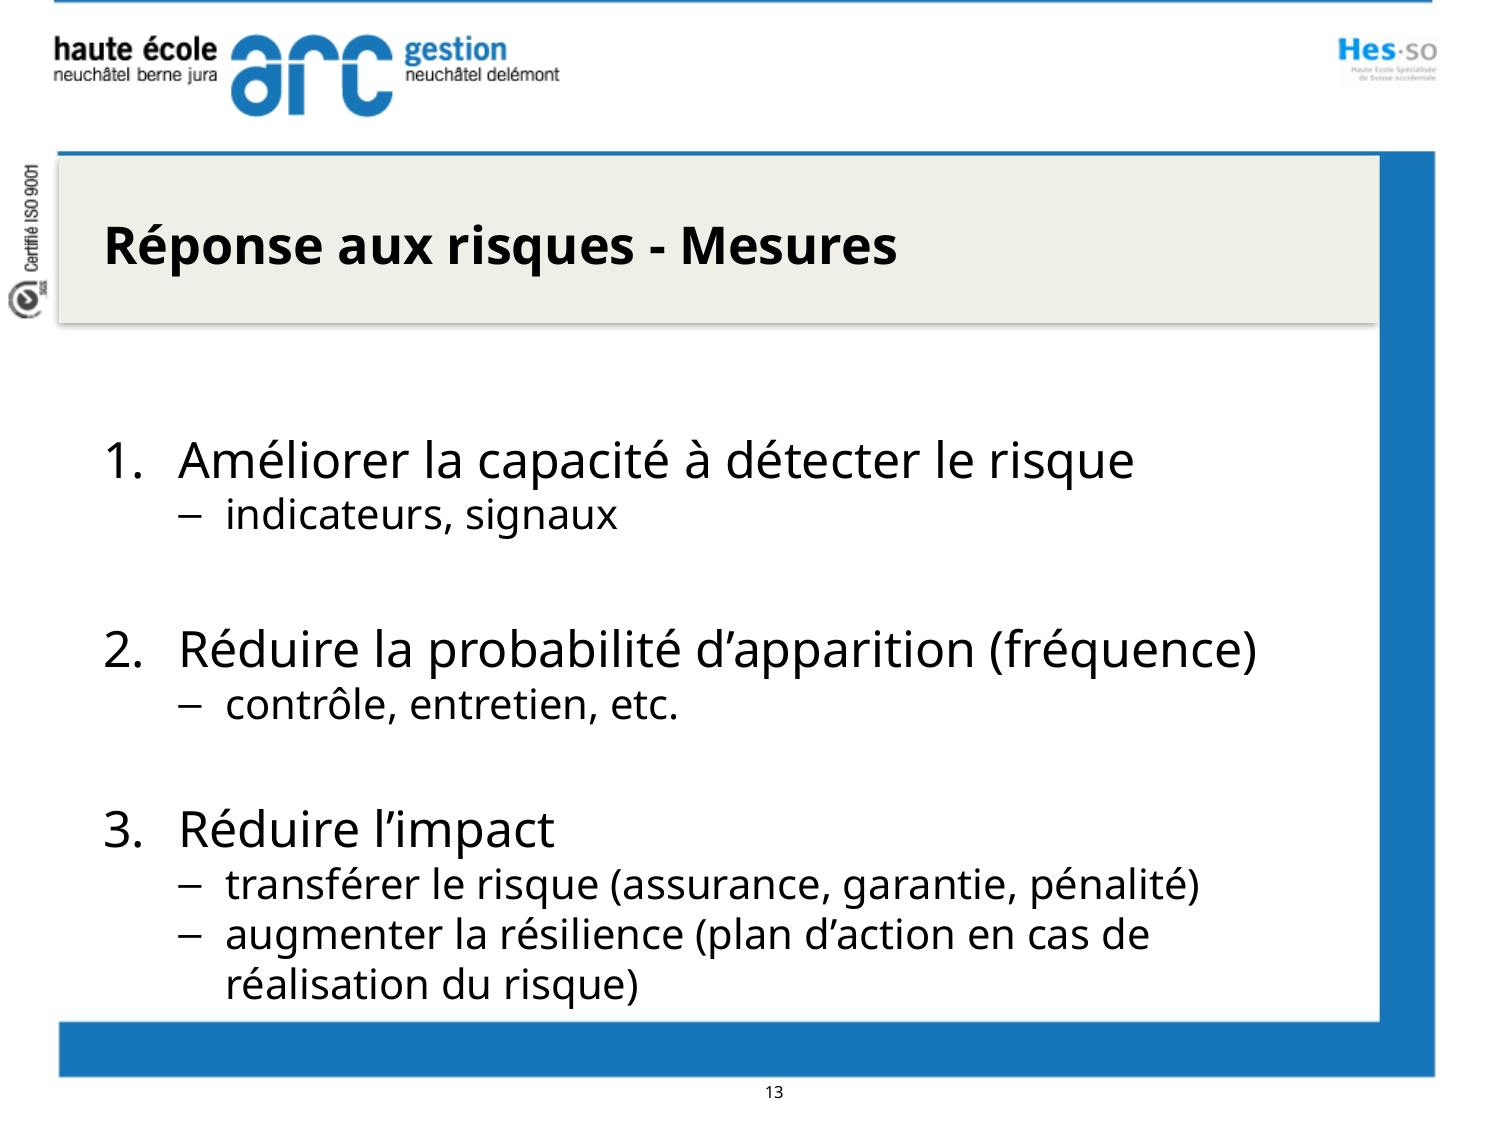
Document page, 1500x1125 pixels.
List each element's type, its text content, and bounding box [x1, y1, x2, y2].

picture [0, 0, 1500, 1125]
text_box 13 [750, 1074, 1240, 1109]
list Améliorer la capacité à détecter le risque indicateurs, signaux Réduire la probabilité d’apparition (fréquence) contrôle, entretien, etc. Réduire l’impact transférer le risque (assurance, garantie, pénalité) augmenter la résilience (plan d’action en cas de réalisation du risque) [88, 420, 1353, 988]
list Réponse aux risques - Mesures [88, 184, 1388, 303]
